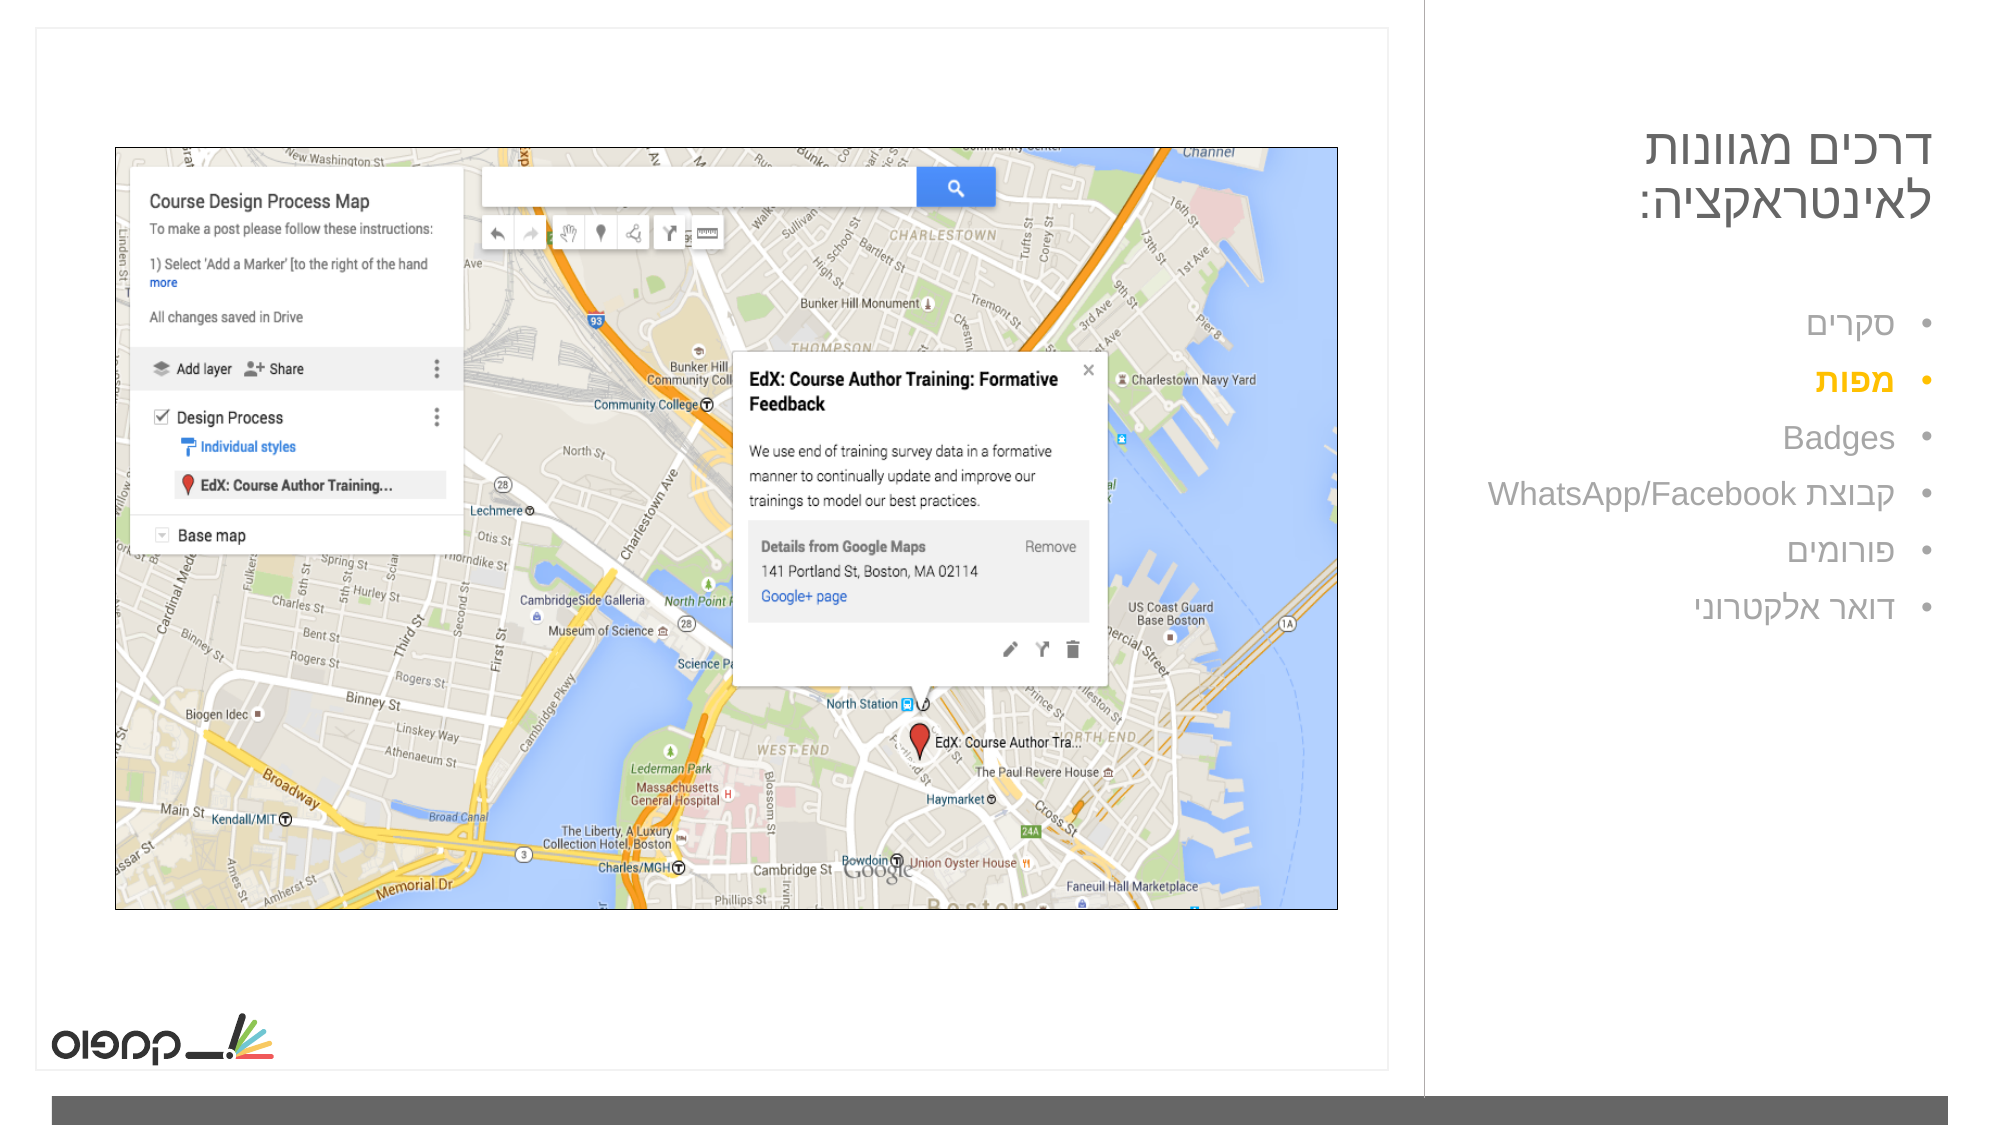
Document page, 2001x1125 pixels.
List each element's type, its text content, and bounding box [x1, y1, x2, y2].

list סקרים מפות Badges קבוצת WhatsApp/Facebook פורומים דואר אלקטרוני [1414, 299, 1424, 1014]
picture [116, 148, 1337, 909]
title דרכים מגוונות לאינטראקציה: [1414, 59, 1424, 237]
title דרכים מגוונות לאינטראקציה: [1425, 59, 1949, 237]
list סקרים מפות Badges קבוצת WhatsApp/Facebook פורומים דואר אלקטרוני [1425, 299, 1949, 1014]
text_box [35, 27, 1389, 1071]
